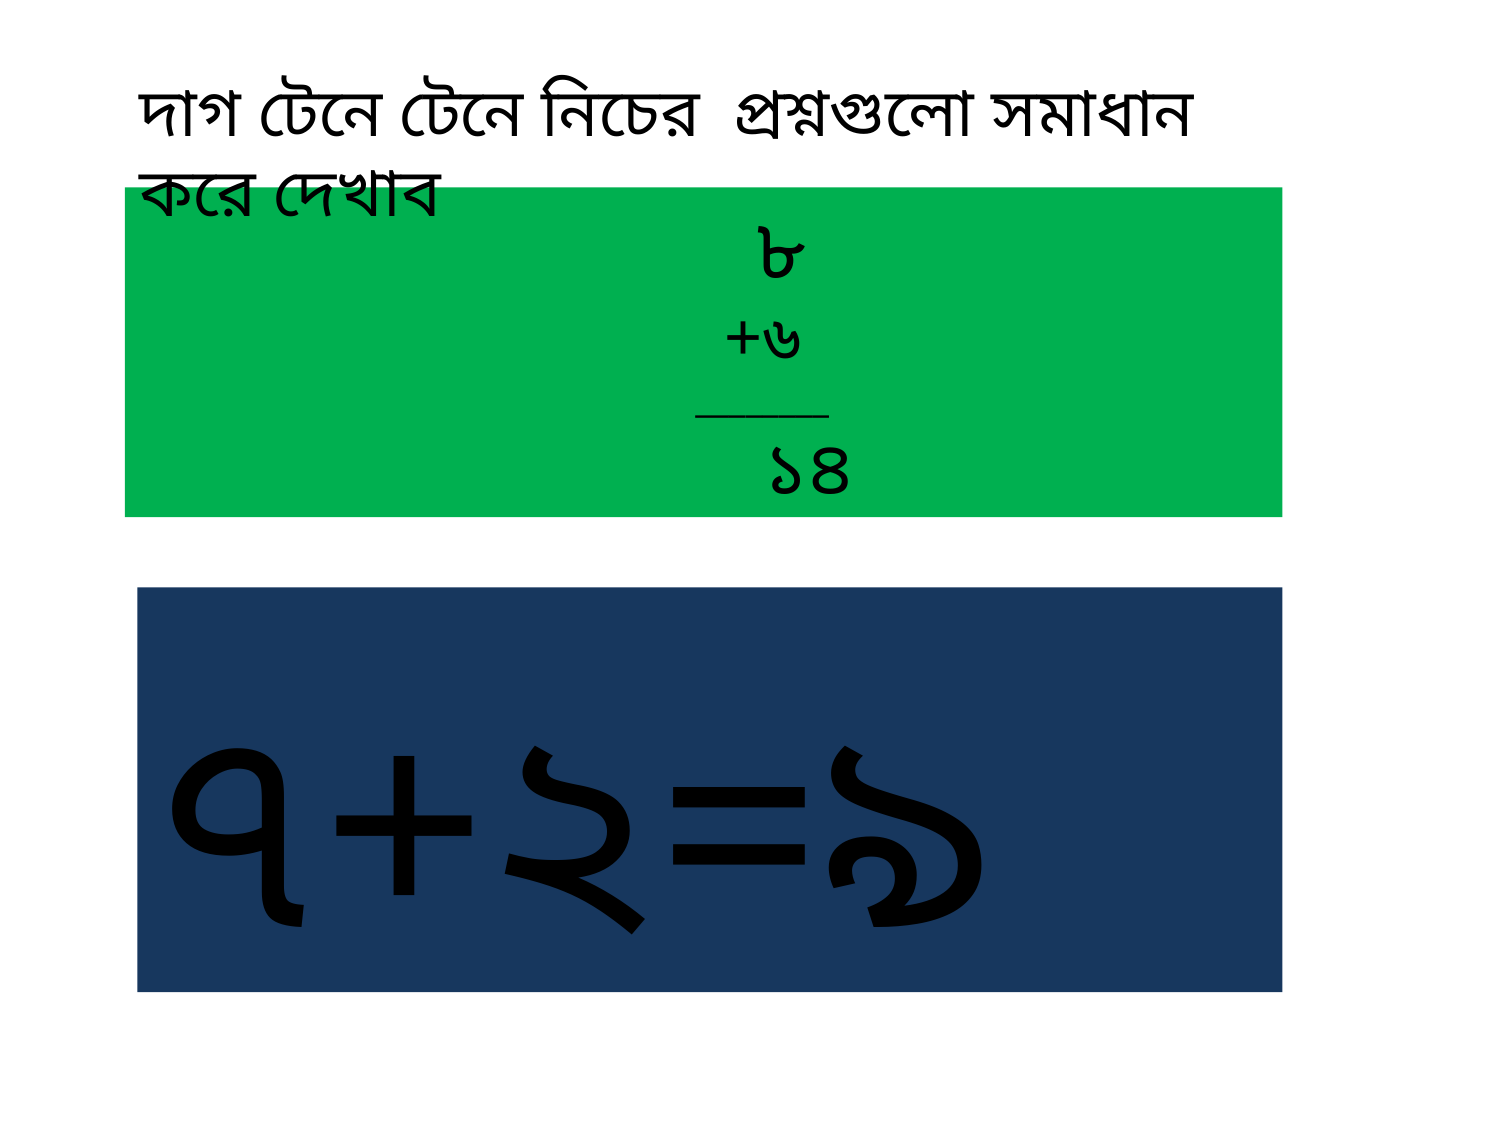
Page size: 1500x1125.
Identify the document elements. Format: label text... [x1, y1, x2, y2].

text_box দাগ টেনে টেনে নিচের প্রশ্নগুলো সমাধান করে দেখাব [124, 62, 1250, 238]
text_box ৮ +৬ ________ ১৪ [124, 187, 1283, 518]
text_box ৭+২=৯ [137, 587, 1283, 993]
